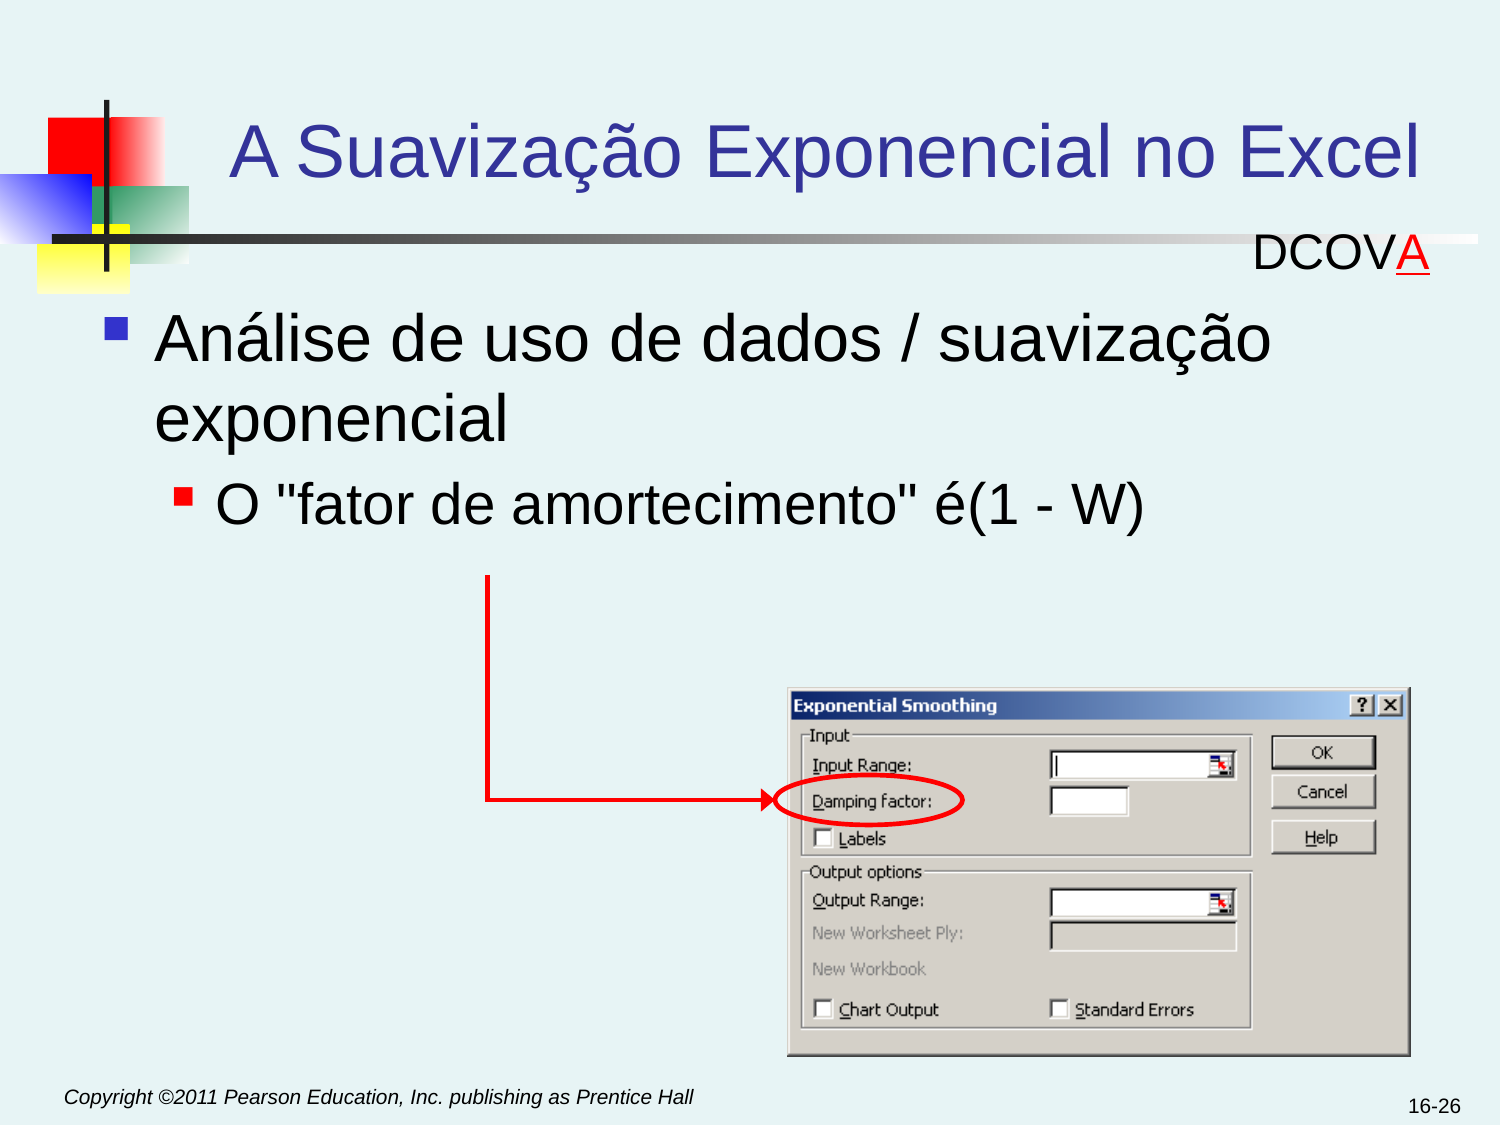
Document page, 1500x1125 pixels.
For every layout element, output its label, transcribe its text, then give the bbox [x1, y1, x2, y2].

slide_number 16-26 [1124, 1071, 1476, 1125]
picture [787, 687, 1412, 1057]
text_box [487, 574, 774, 811]
text_box [774, 790, 782, 810]
text_box DCOVA [1237, 212, 1475, 288]
list Análise de uso de dados / suavização exponencial O "fator de amortecimento" é(1 - W) [87, 287, 1438, 713]
title A Suavização Exponencial no Excel [188, 37, 1463, 200]
